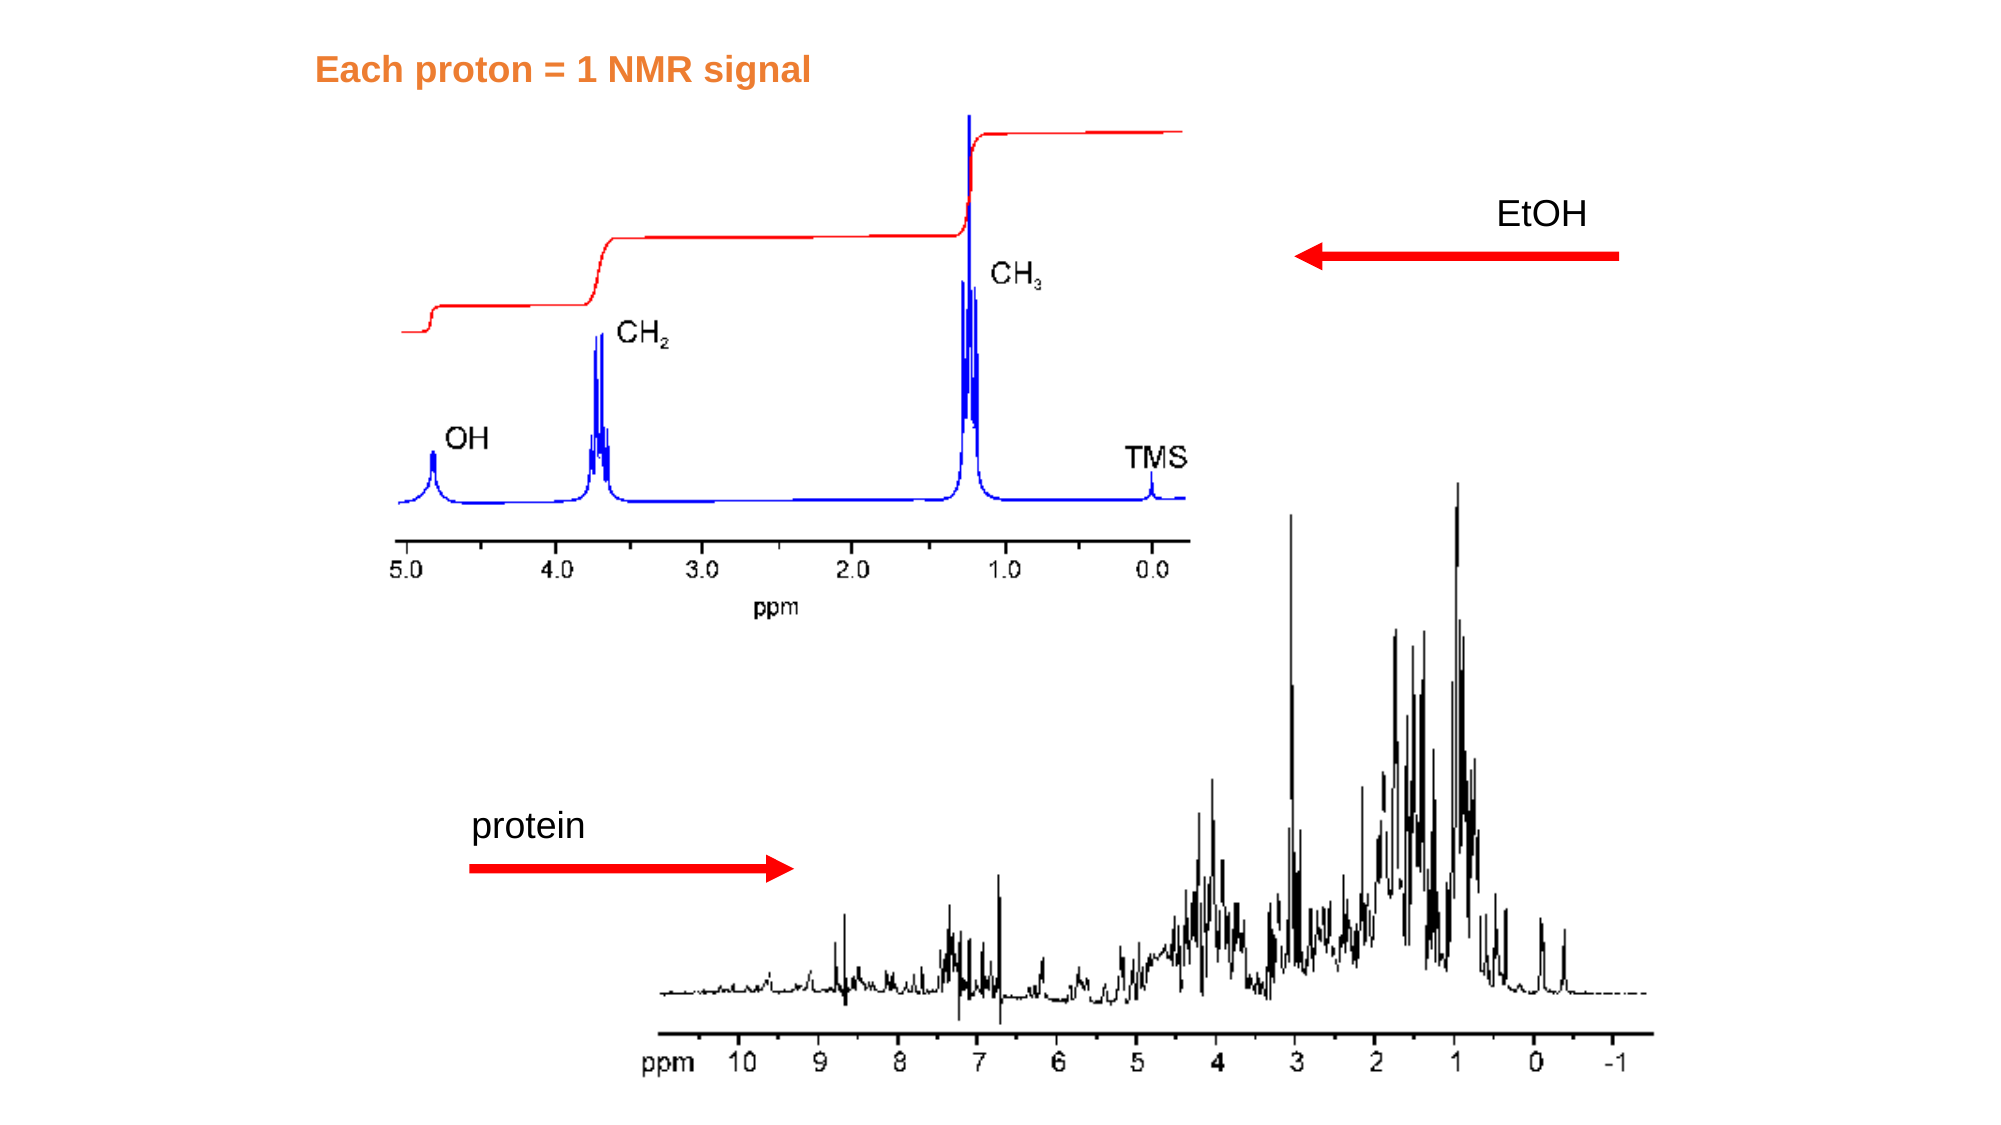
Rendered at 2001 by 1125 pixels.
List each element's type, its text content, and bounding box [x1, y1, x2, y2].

picture [381, 93, 1675, 1100]
text_box protein [456, 793, 619, 854]
text_box [1294, 250, 1620, 263]
text_box Each proton = 1 NMR signal [299, 37, 1663, 98]
text_box EtOH [1481, 181, 1645, 241]
